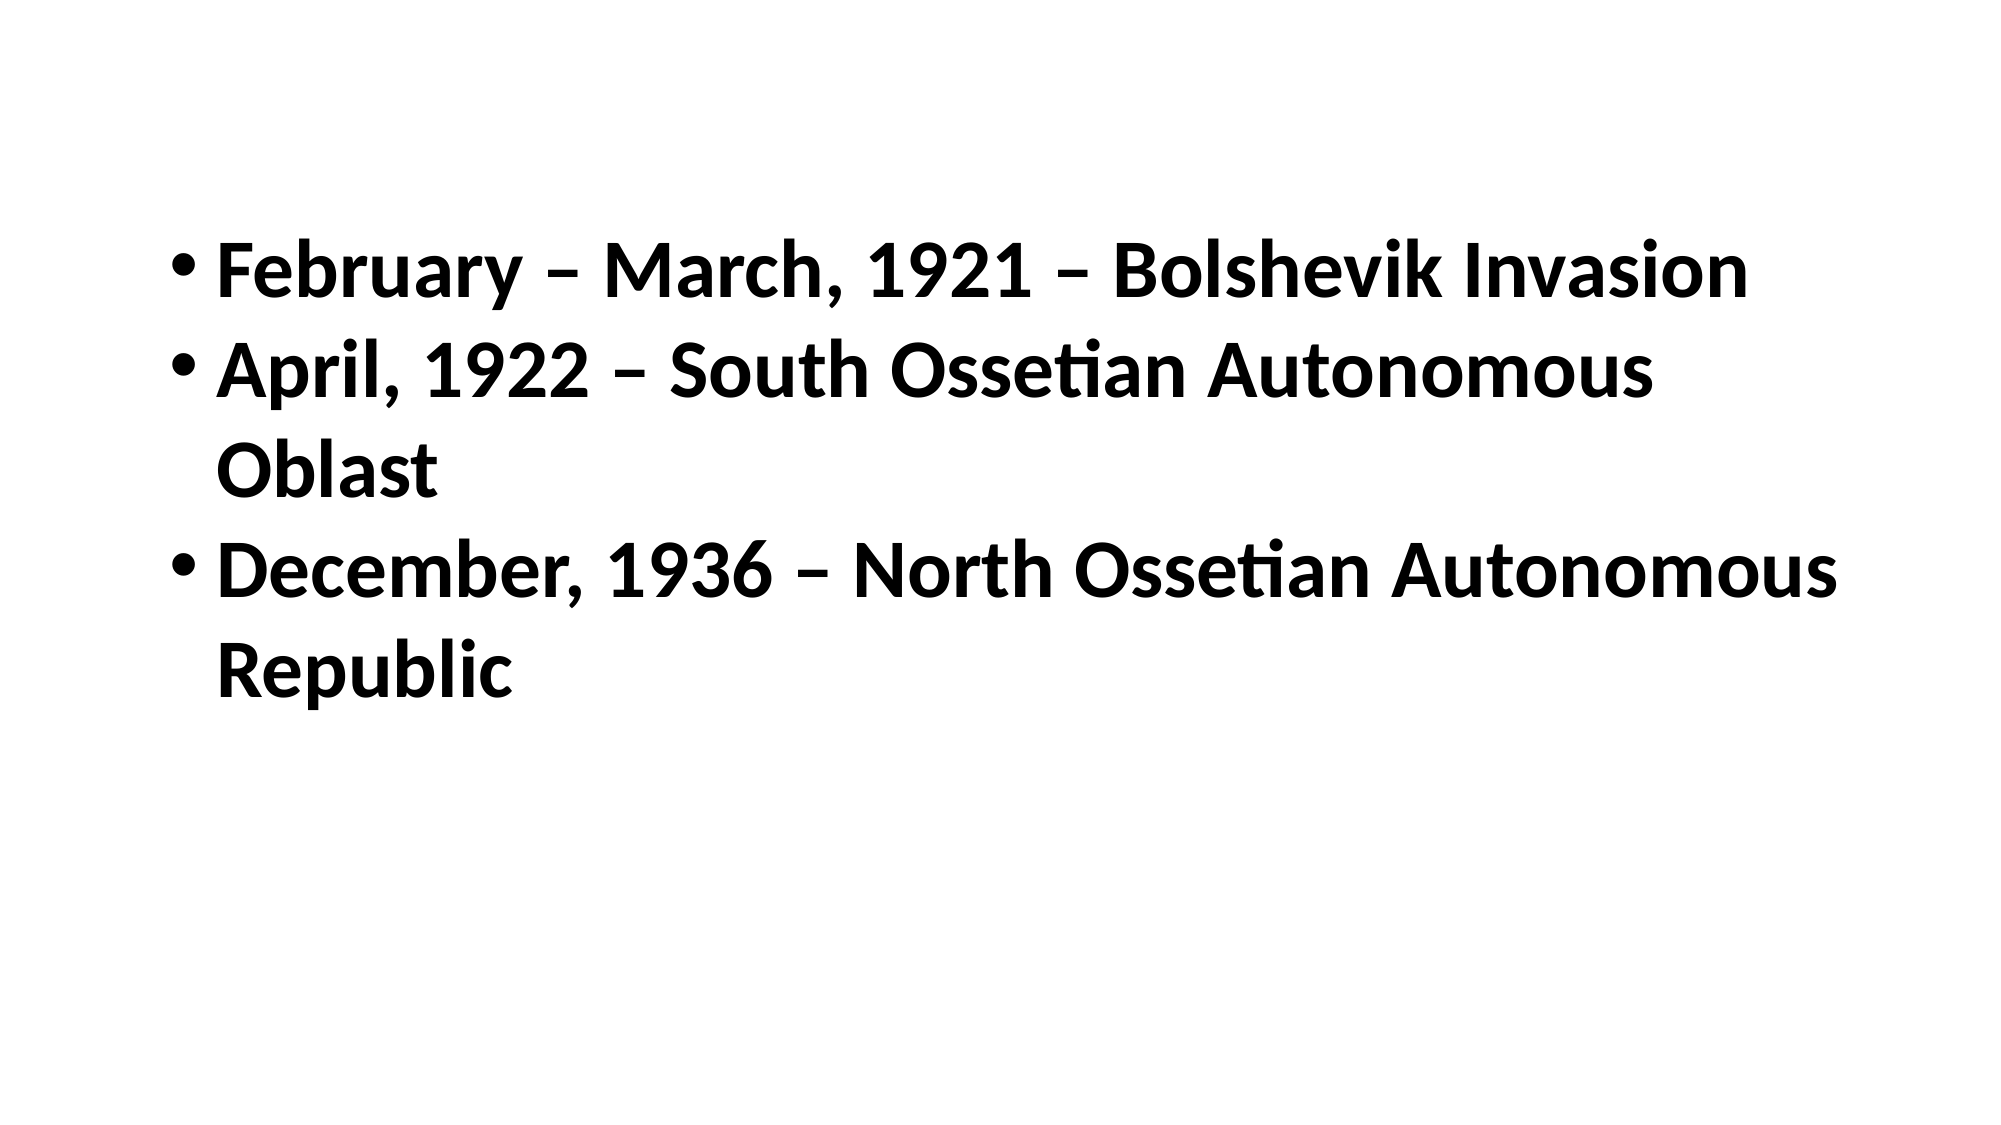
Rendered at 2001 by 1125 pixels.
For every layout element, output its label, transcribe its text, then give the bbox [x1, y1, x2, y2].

text_box February – March, 1921 – Bolshevik Invasion April, 1922 – South Ossetian Autonomous Oblast December, 1936 – North Ossetian Autonomous Republic [154, 206, 1871, 922]
